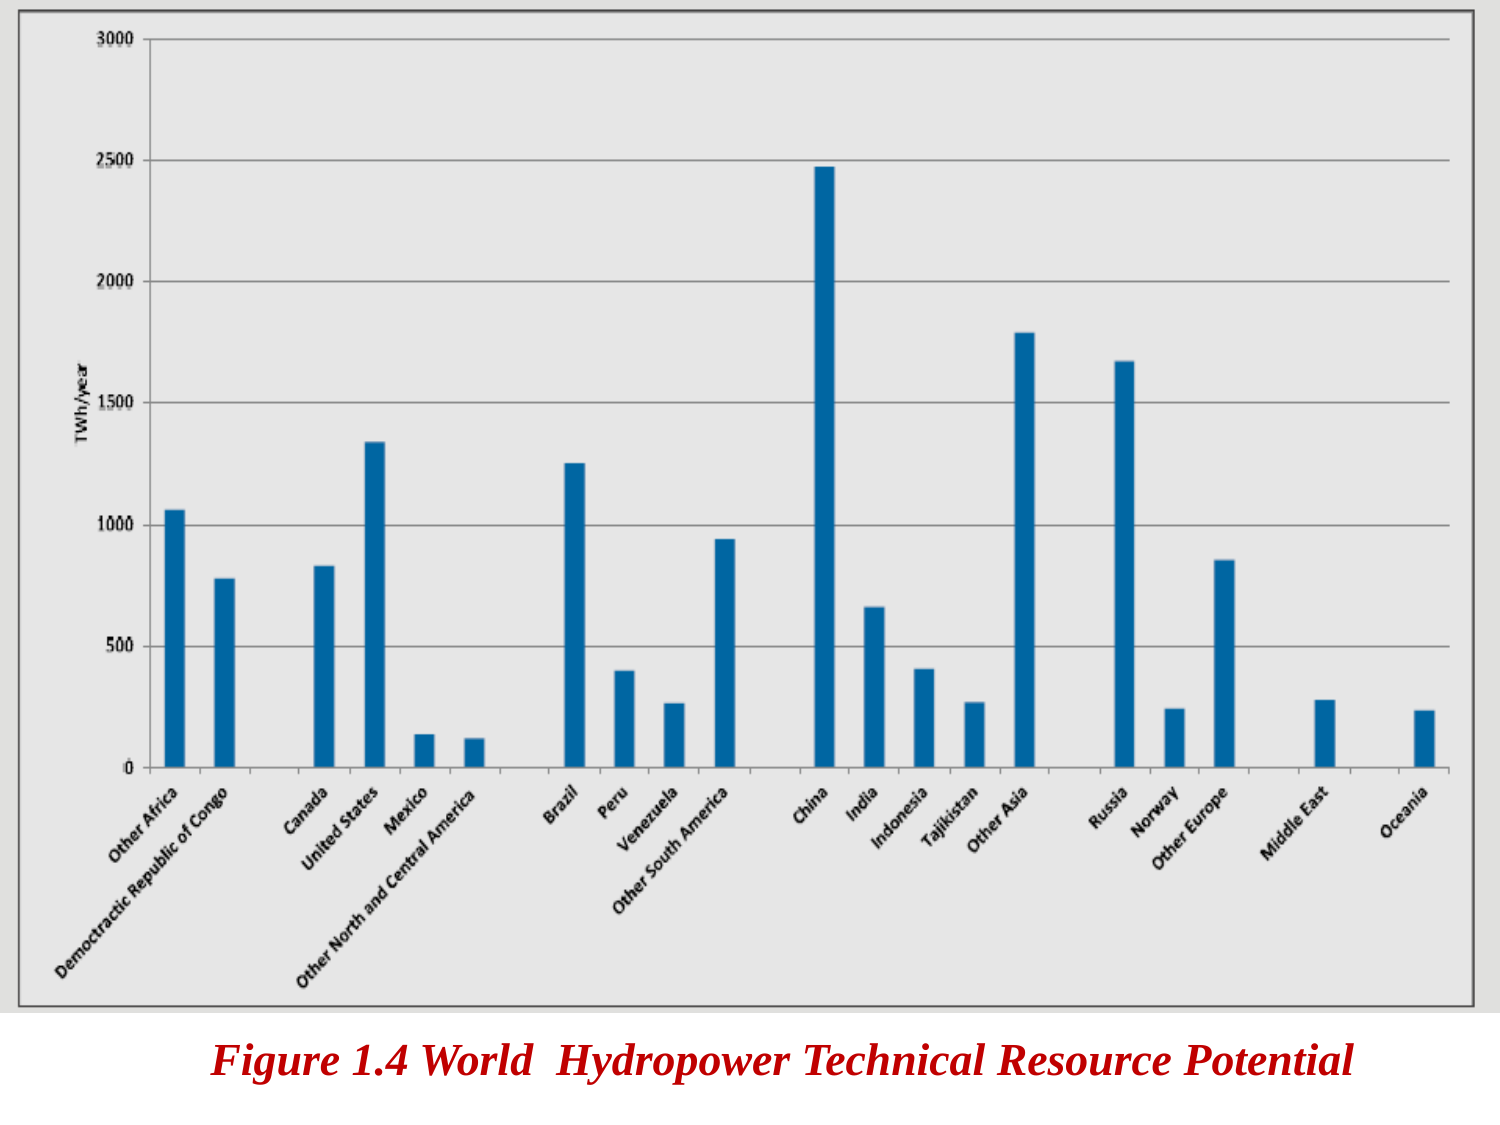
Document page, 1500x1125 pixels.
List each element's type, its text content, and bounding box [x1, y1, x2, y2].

list Figure 1.4 World Hydropower Technical Resource Potential [0, 1020, 1500, 1125]
picture [0, 0, 1500, 1013]
